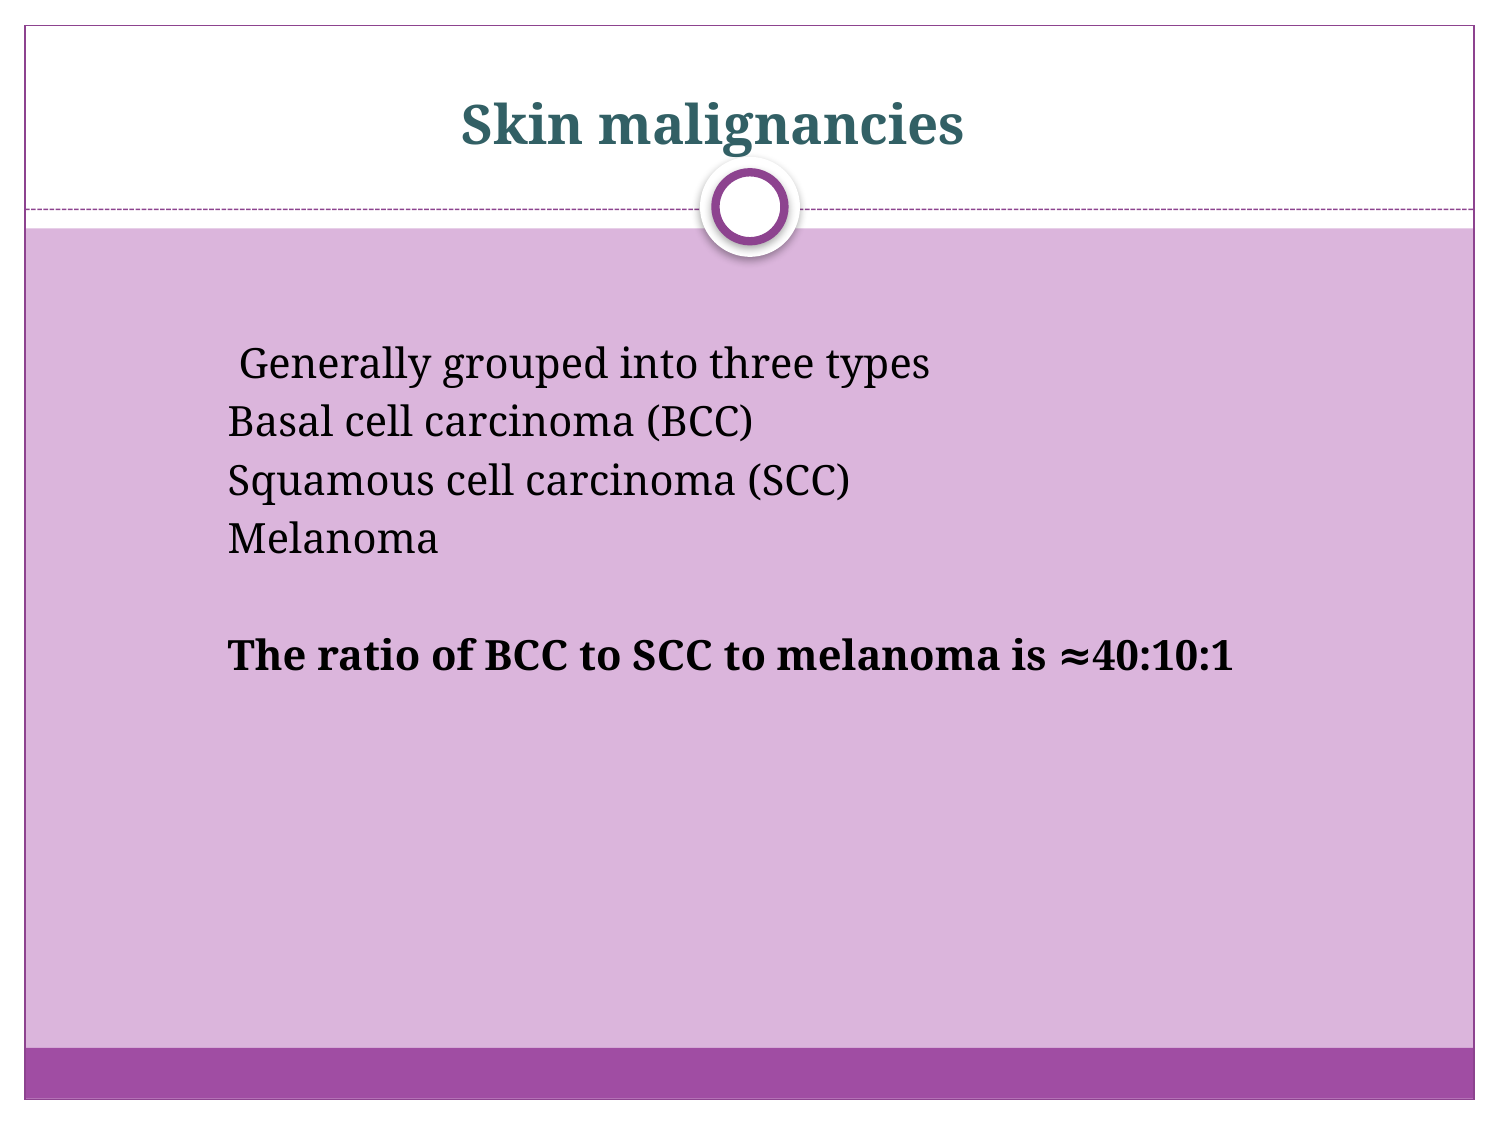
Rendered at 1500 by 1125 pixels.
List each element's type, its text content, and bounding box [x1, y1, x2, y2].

list Generally grouped into three types Basal cell carcinoma (BCC) Squamous cell carcinoma (SCC) Melanoma The ratio of BCC to SCC to melanoma is ≈40:10:1 [212, 287, 1287, 850]
title Skin malignancies [175, 82, 1253, 163]
